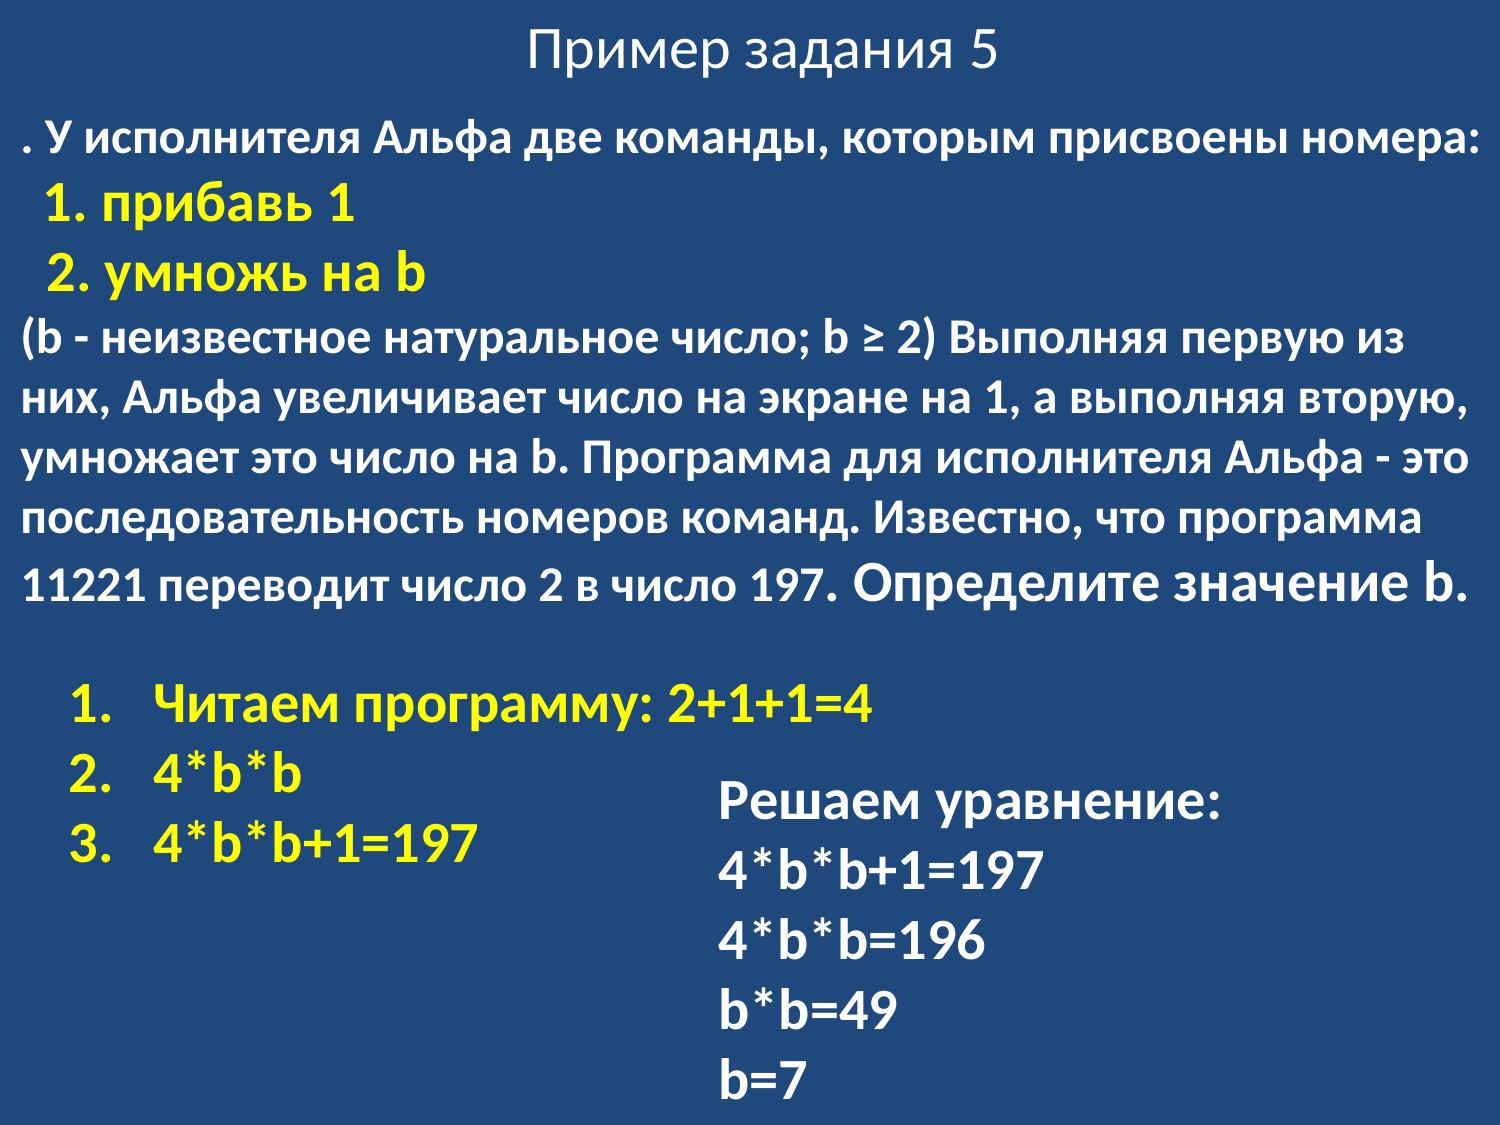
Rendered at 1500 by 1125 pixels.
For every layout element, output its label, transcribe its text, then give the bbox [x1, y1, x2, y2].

text_box . У исполнителя Альфа две команды, которым присвоены номера: 1. прибавь 1 2. умножь на b (b - неизвестное натуральное число; b ≥ 2) Выполняя первую из них, Альфа увеличивает число на экране на 1, а выполняя вторую, умножает это число на b. Программа для исполнителя Альфа - это последовательность номеров команд. Известно, что программа 11221 переводит число 2 в число 197. Определите значение b. [5, 95, 1500, 621]
text_box Читаем программу: 2+1+1=4 4*b*b 4*b*b+1=197 [54, 656, 888, 882]
text_box Решаем уравнение: 4*b*b+1=197 4*b*b=196 b*b=49 b=7 [703, 753, 1463, 1119]
title Пример задания 5 [88, 0, 1439, 88]
